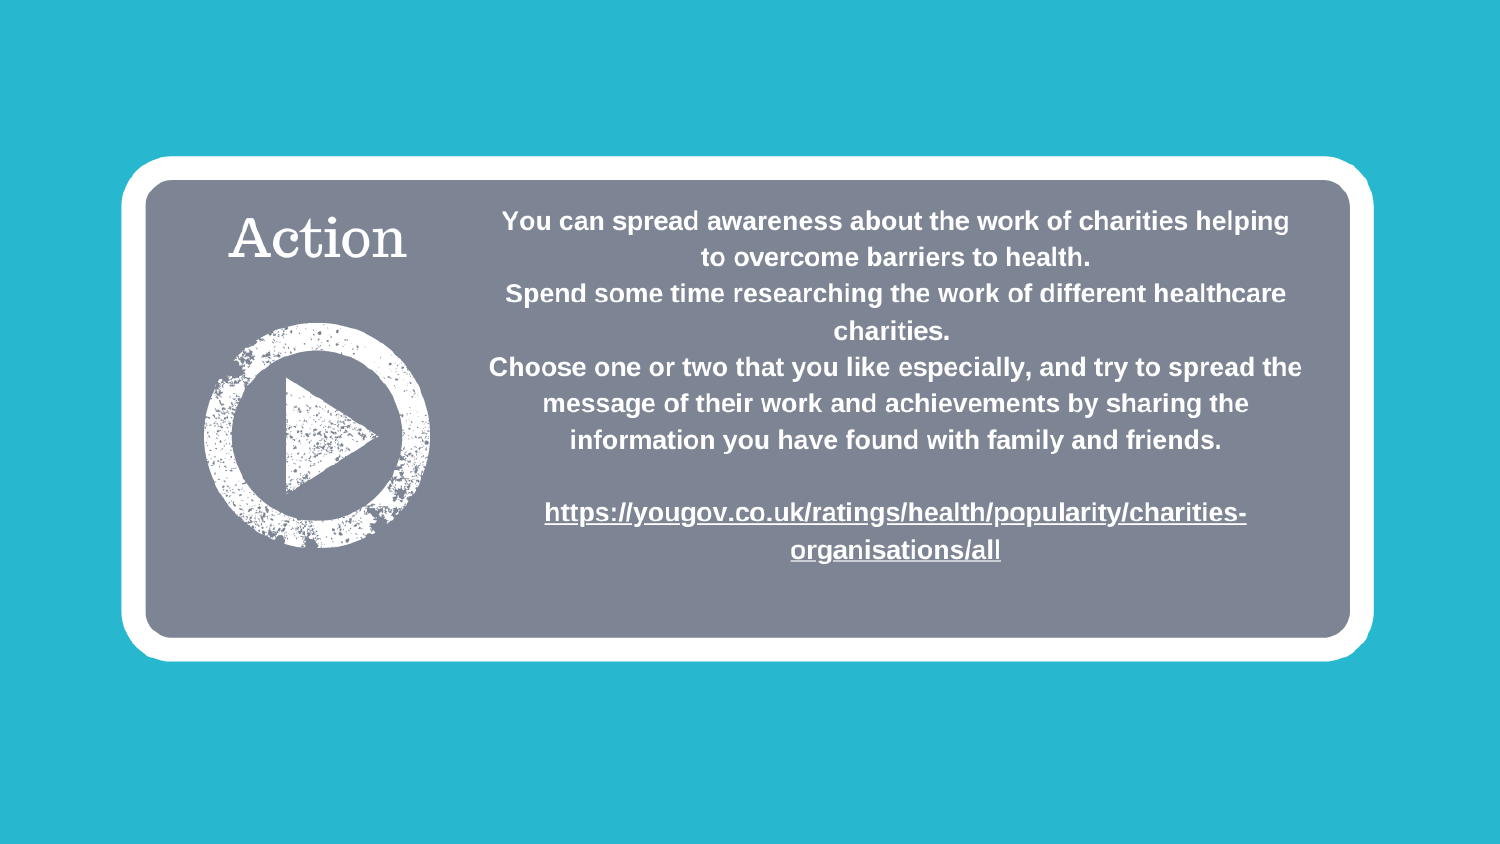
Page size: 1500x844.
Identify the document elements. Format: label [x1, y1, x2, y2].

picture [90, 126, 1410, 717]
